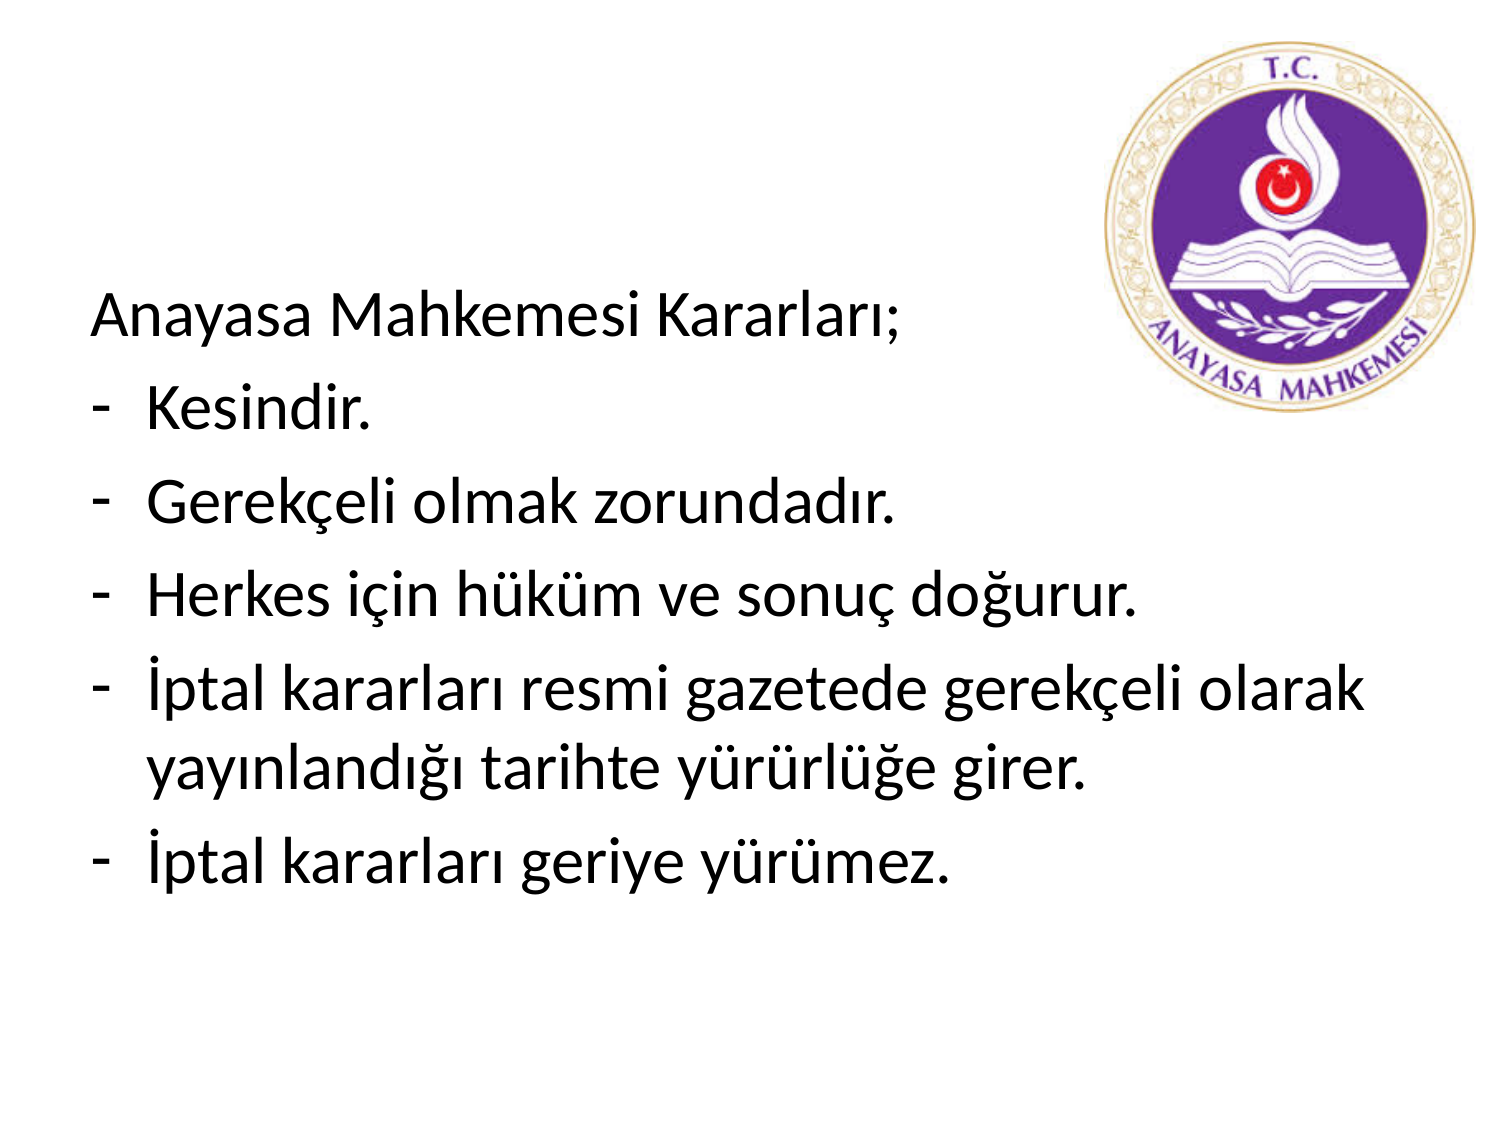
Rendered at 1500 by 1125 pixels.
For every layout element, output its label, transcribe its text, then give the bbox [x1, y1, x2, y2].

picture [1104, 41, 1476, 414]
list Anayasa Mahkemesi Kararları; Kesindir. Gerekçeli olmak zorundadır. Herkes için hüküm ve sonuç doğurur. İptal kararları resmi gazetede gerekçeli olarak yayınlandığı tarihte yürürlüğe girer. İptal kararları geriye yürümez. [75, 262, 1425, 1005]
